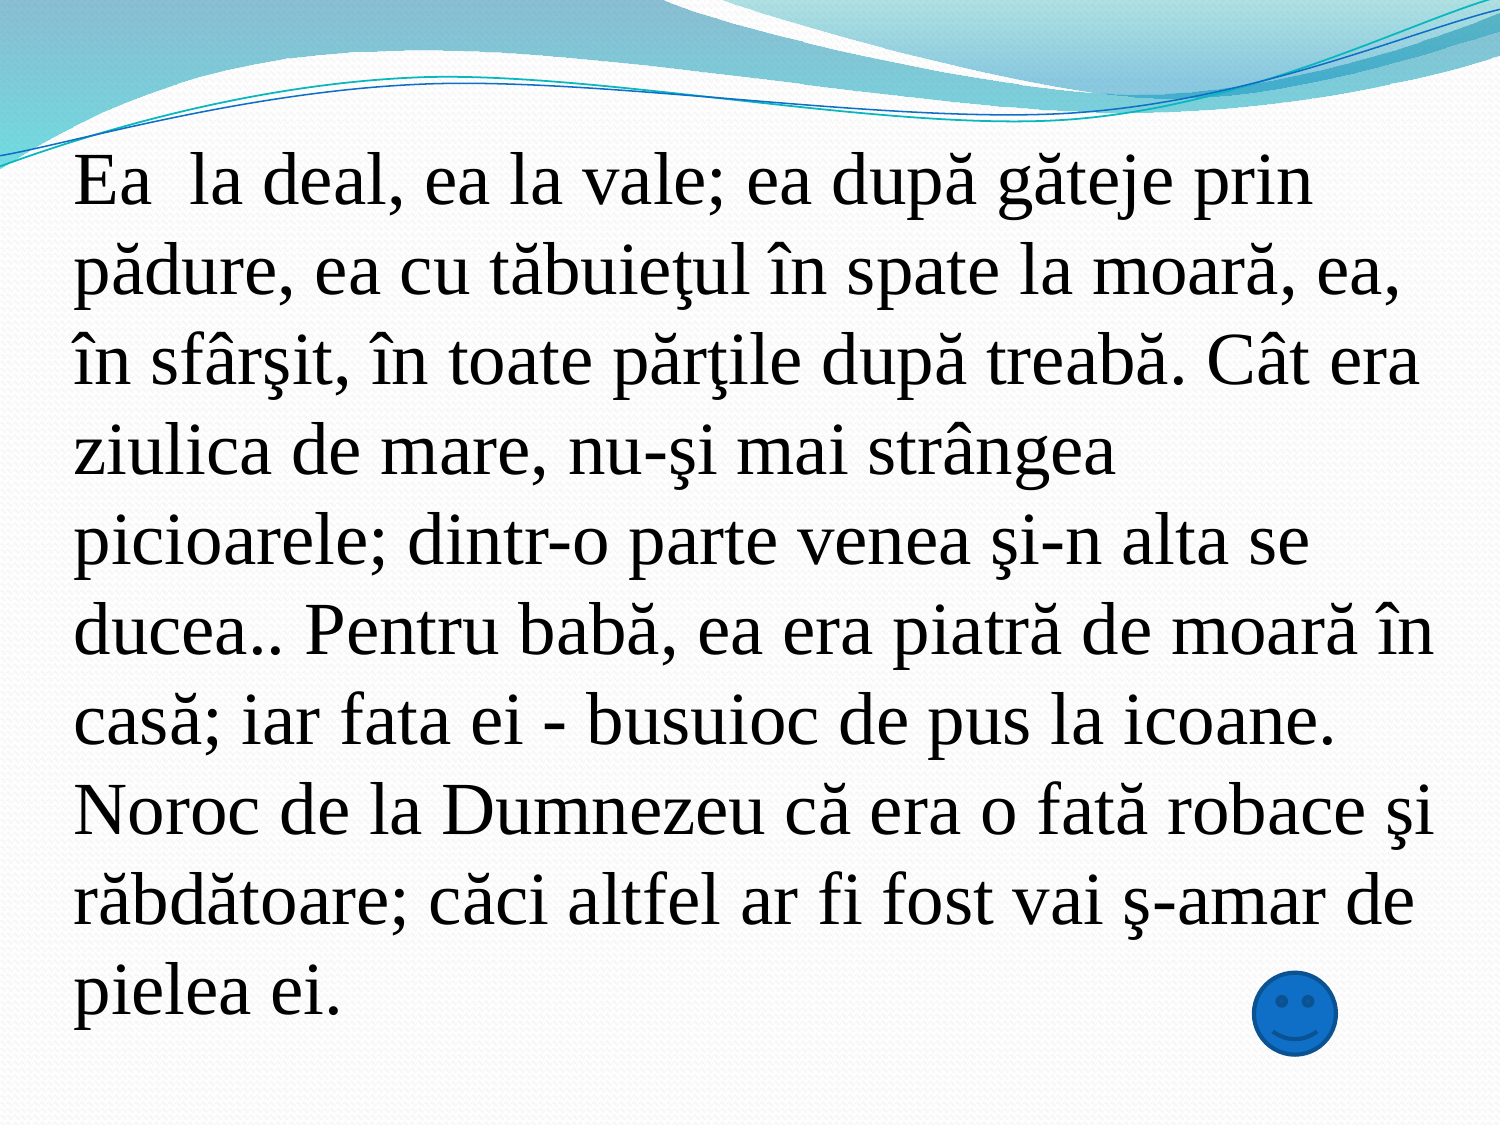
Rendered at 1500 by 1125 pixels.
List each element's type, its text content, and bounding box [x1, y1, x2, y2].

text_box Ea la deal, ea la vale; ea după găteje prin pădure, ea cu tăbuieţul în spate la moară, ea, în sfârşit, în toate părţile după treabă. Cât era ziulica de mare, nu-şi mai strângea picioarele; dintr-o parte venea şi-n alta se ducea.. Pentru babă, ea era piatră de moară în casă; iar fata ei - busuioc de pus la icoane. Noroc de la Dumnezeu că era o fată robace şi răbdătoare; căci altfel ar fi fost vai ş-amar de pielea ei. [58, 121, 1453, 1037]
text_box [1251, 970, 1339, 1057]
